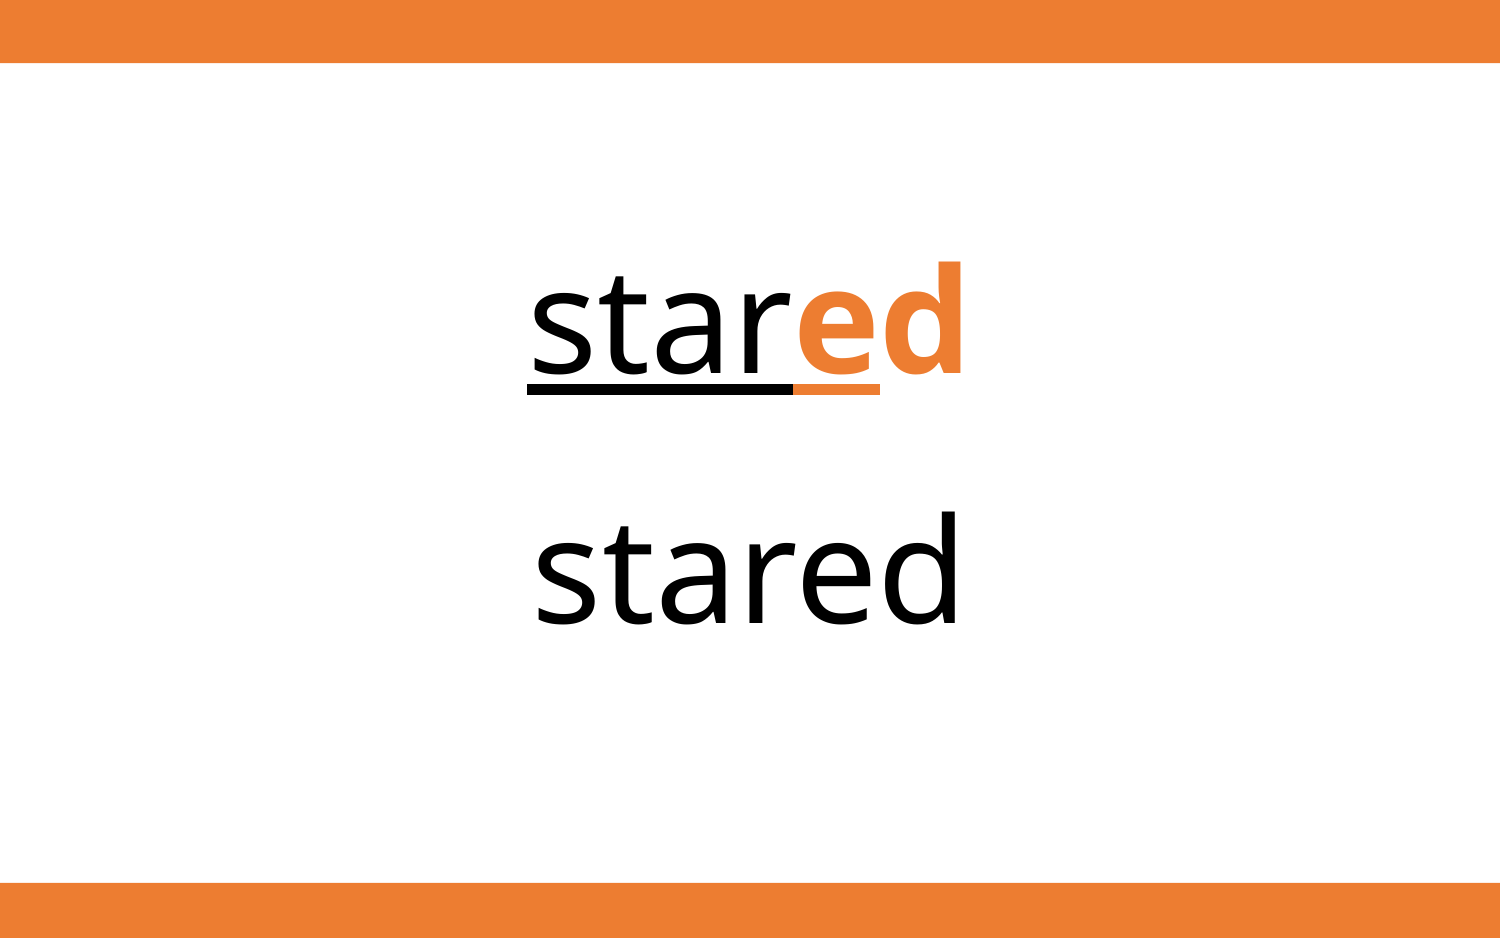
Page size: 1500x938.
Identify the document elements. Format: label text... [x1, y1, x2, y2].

text_box [0, 882, 1500, 938]
text_box stared [0, 238, 1500, 413]
text_box [0, 0, 1500, 64]
text_box stared [0, 488, 1500, 663]
